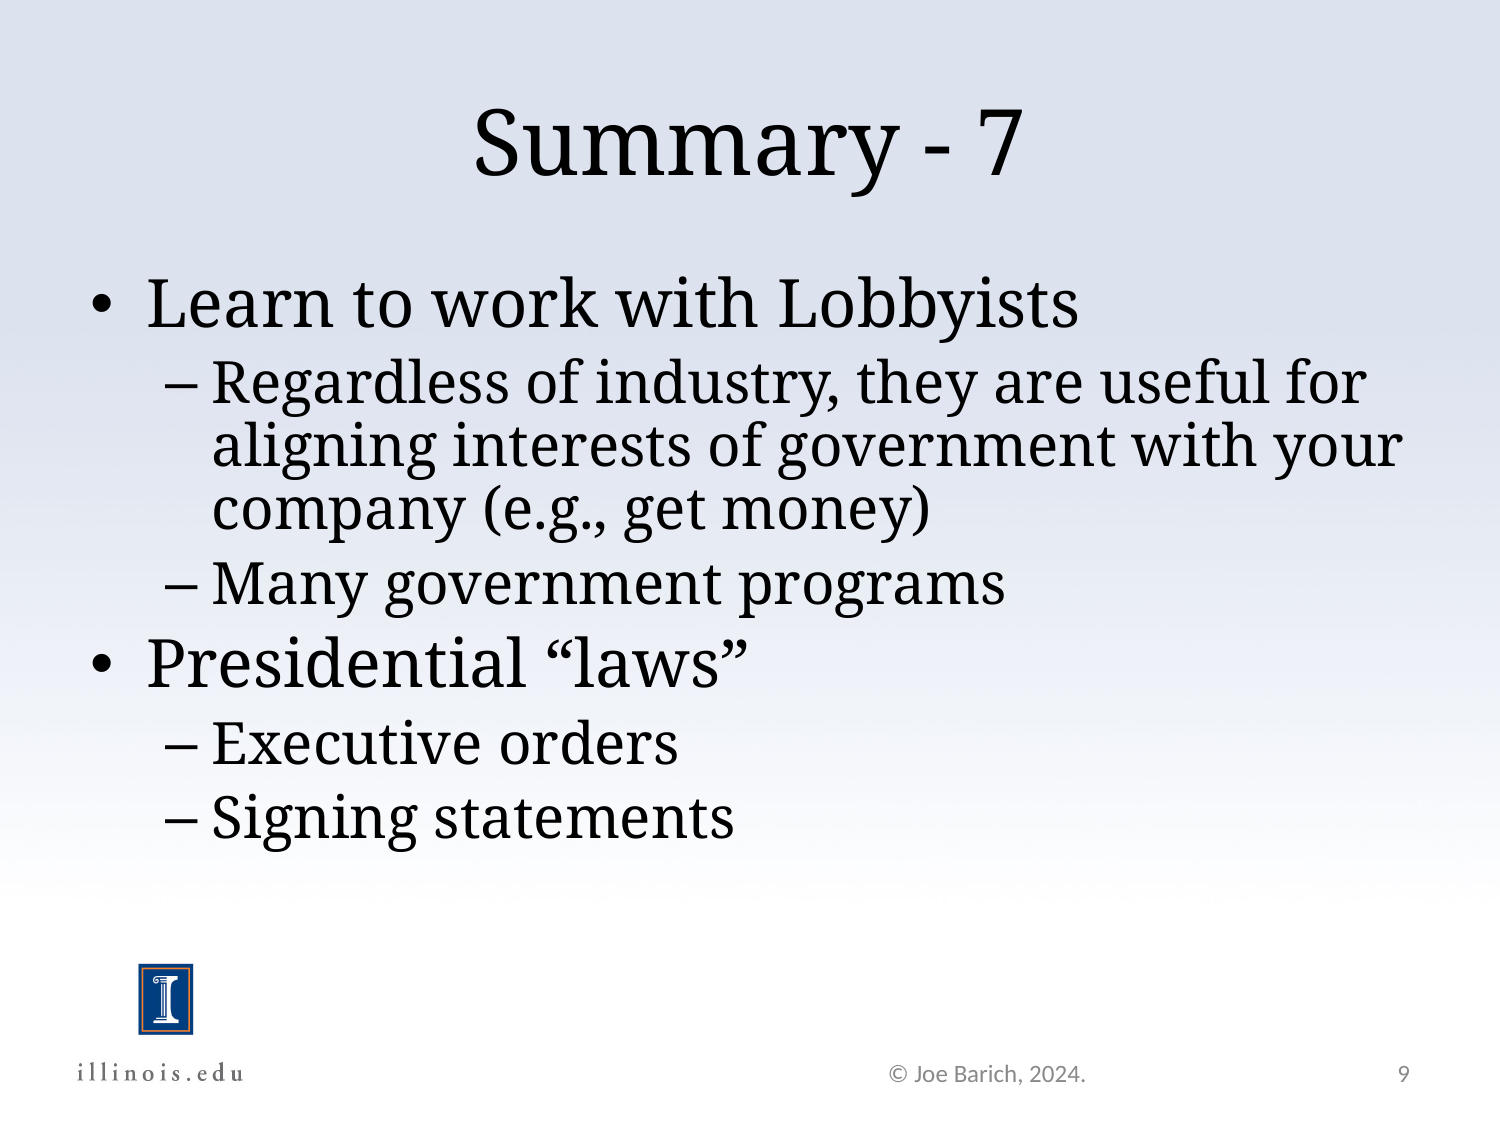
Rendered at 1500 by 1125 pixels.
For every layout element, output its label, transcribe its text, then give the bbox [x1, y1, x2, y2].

list Learn to work with Lobbyists Regardless of industry, they are useful for aligning interests of government with your company (e.g., get money) Many government programs Presidential “laws” Executive orders Signing statements [74, 262, 1426, 951]
slide_number 9 [1250, 1042, 1425, 1103]
picture [0, 0, 1500, 1125]
footer © Joe Barich, 2024. [750, 1042, 1225, 1103]
title Summary - 7 [74, 44, 1426, 233]
